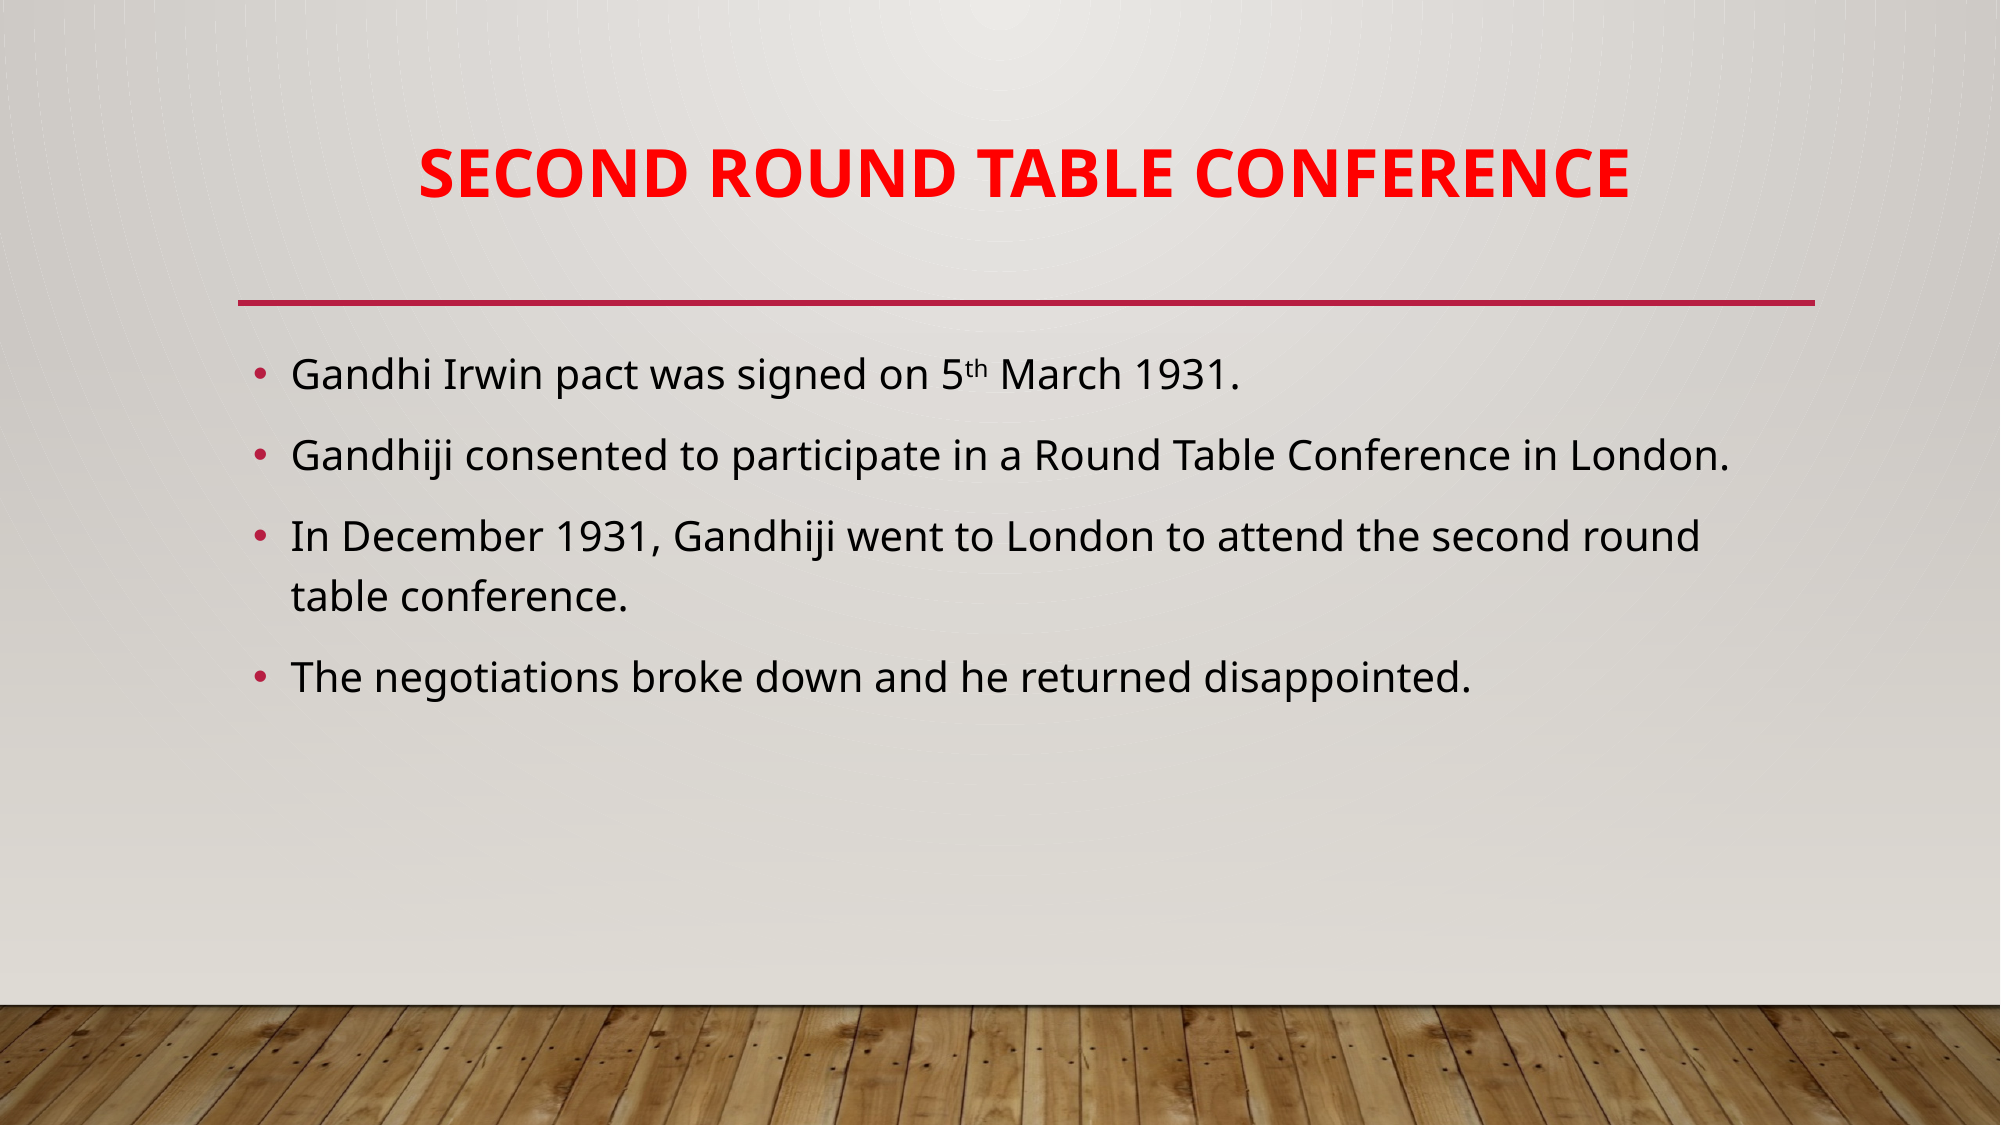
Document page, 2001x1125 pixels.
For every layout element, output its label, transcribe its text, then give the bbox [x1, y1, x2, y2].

title Second round table conference [238, 131, 1814, 305]
list Gandhi Irwin pact was signed on 5th March 1931. Gandhiji consented to participate in a Round Table Conference in London. In December 1931, Gandhiji went to London to attend the second round table conference. The negotiations broke down and he returned disappointed. [238, 330, 1814, 897]
picture [0, 1005, 2000, 1125]
